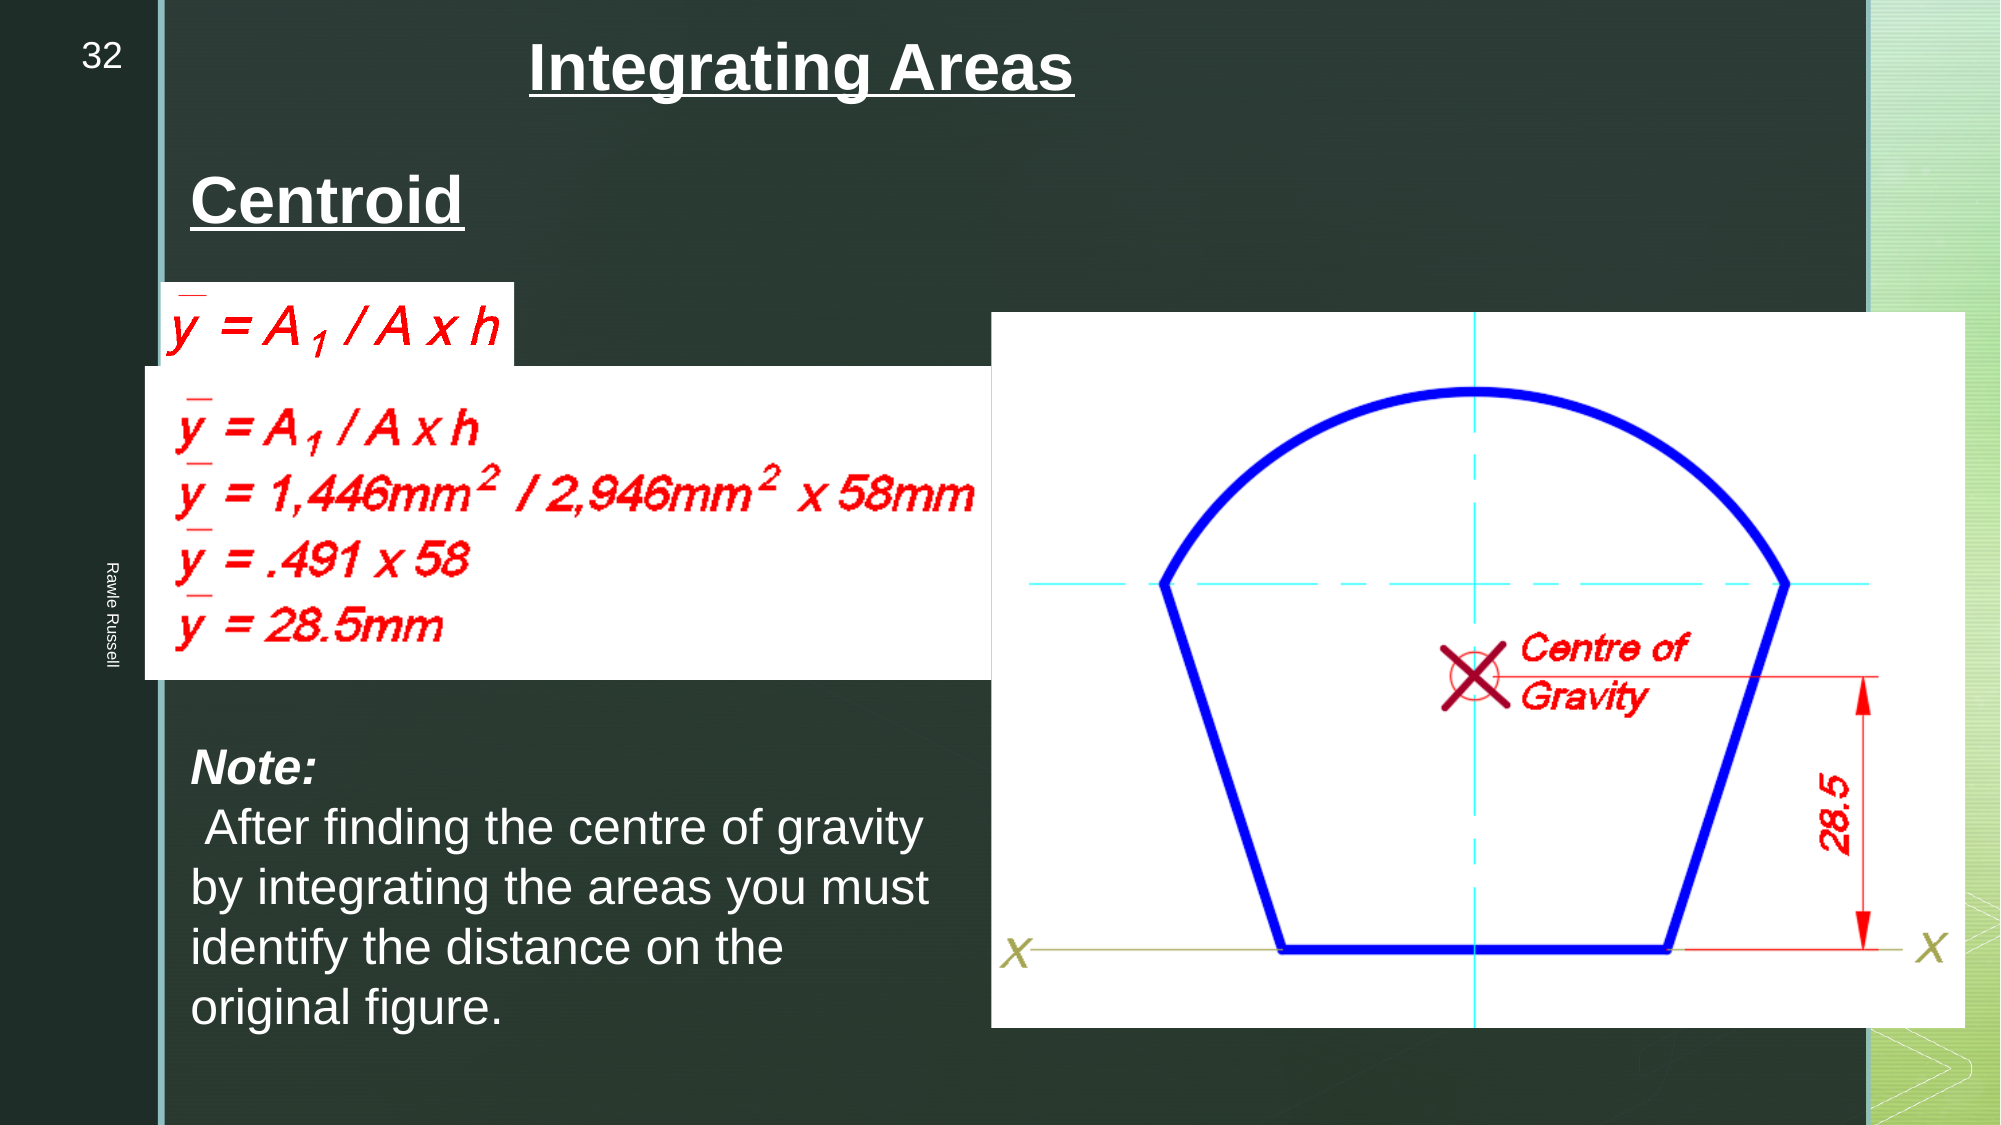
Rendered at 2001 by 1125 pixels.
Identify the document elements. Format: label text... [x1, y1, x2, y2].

picture [144, 0, 2001, 1125]
text_box Centroid [175, 149, 526, 244]
text_box Integrating Areas [514, 16, 1222, 111]
text_box Note: After finding the centre of gravity by integrating the areas you must identify the distance on the original figure. [175, 726, 947, 1042]
footer Rawle Russell [101, 132, 131, 1098]
slide_number 32 [25, 26, 131, 80]
